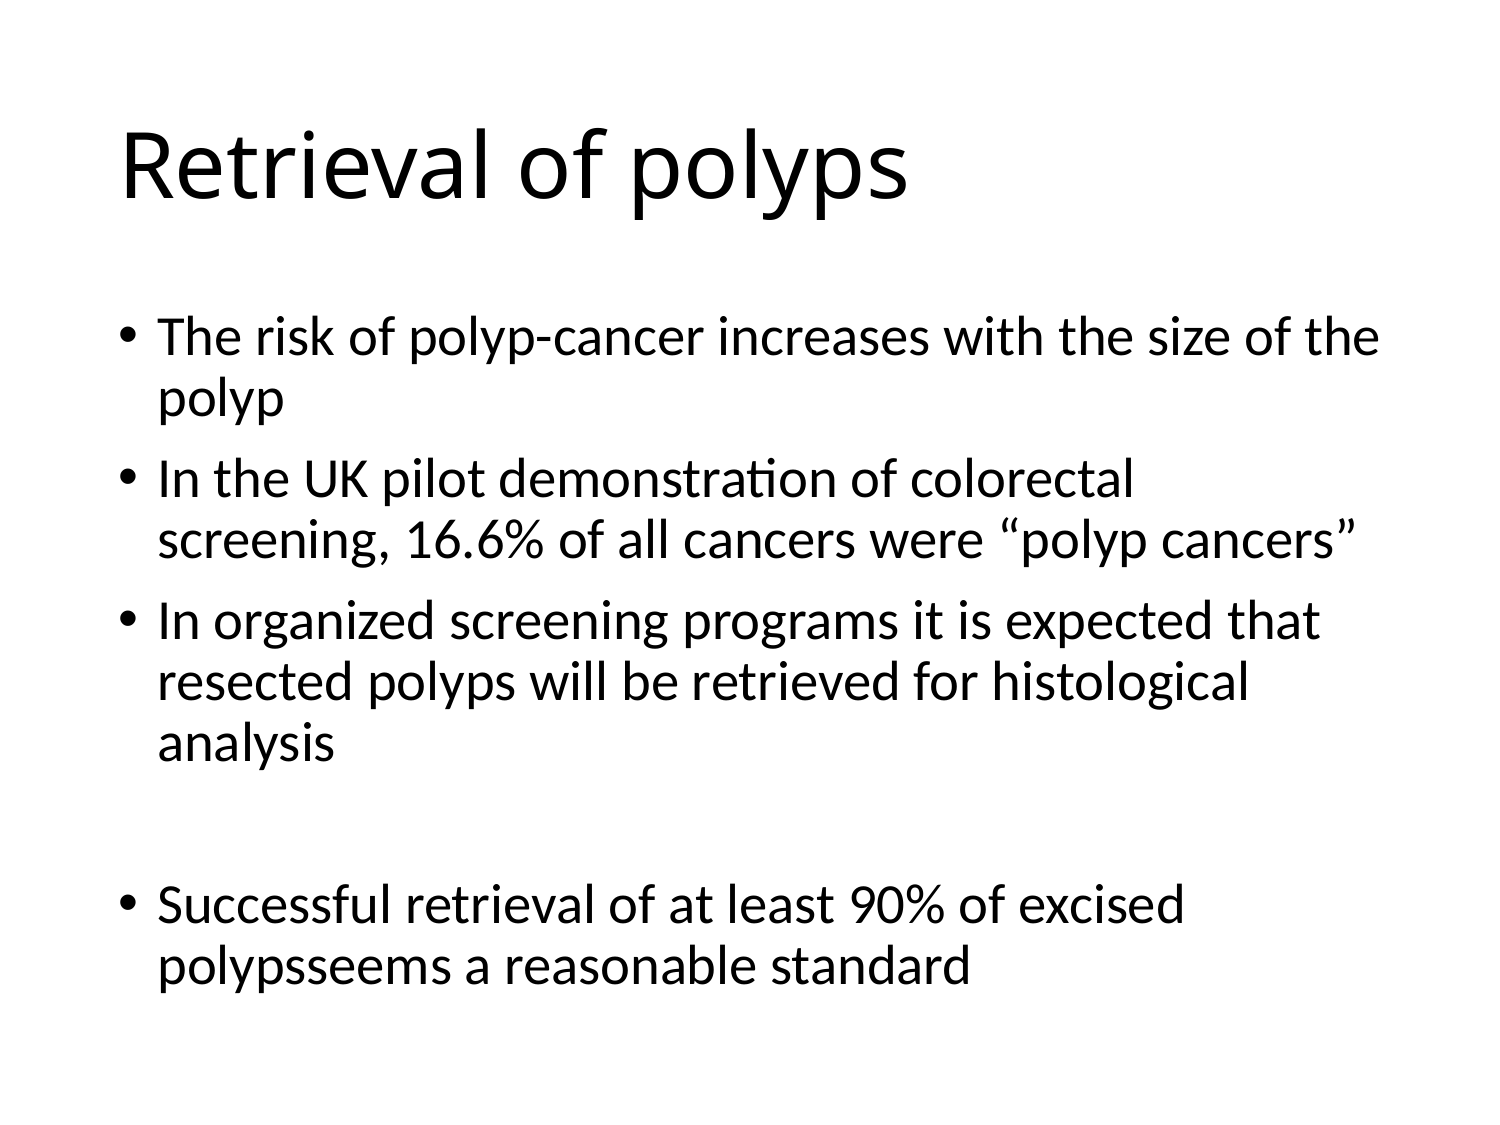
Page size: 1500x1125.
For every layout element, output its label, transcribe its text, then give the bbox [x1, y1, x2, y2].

title Retrieval of polyps [103, 59, 1397, 278]
list The risk of polyp-cancer increases with the size of the polyp In the UK pilot demonstration of colorectal screening, 16.6% of all cancers were “polyp cancers” In organized screening programs it is expected that resected polyps will be retrieved for histological analysis Successful retrieval of at least 90% of excised polypsseems a reasonable standard [103, 299, 1397, 1014]
